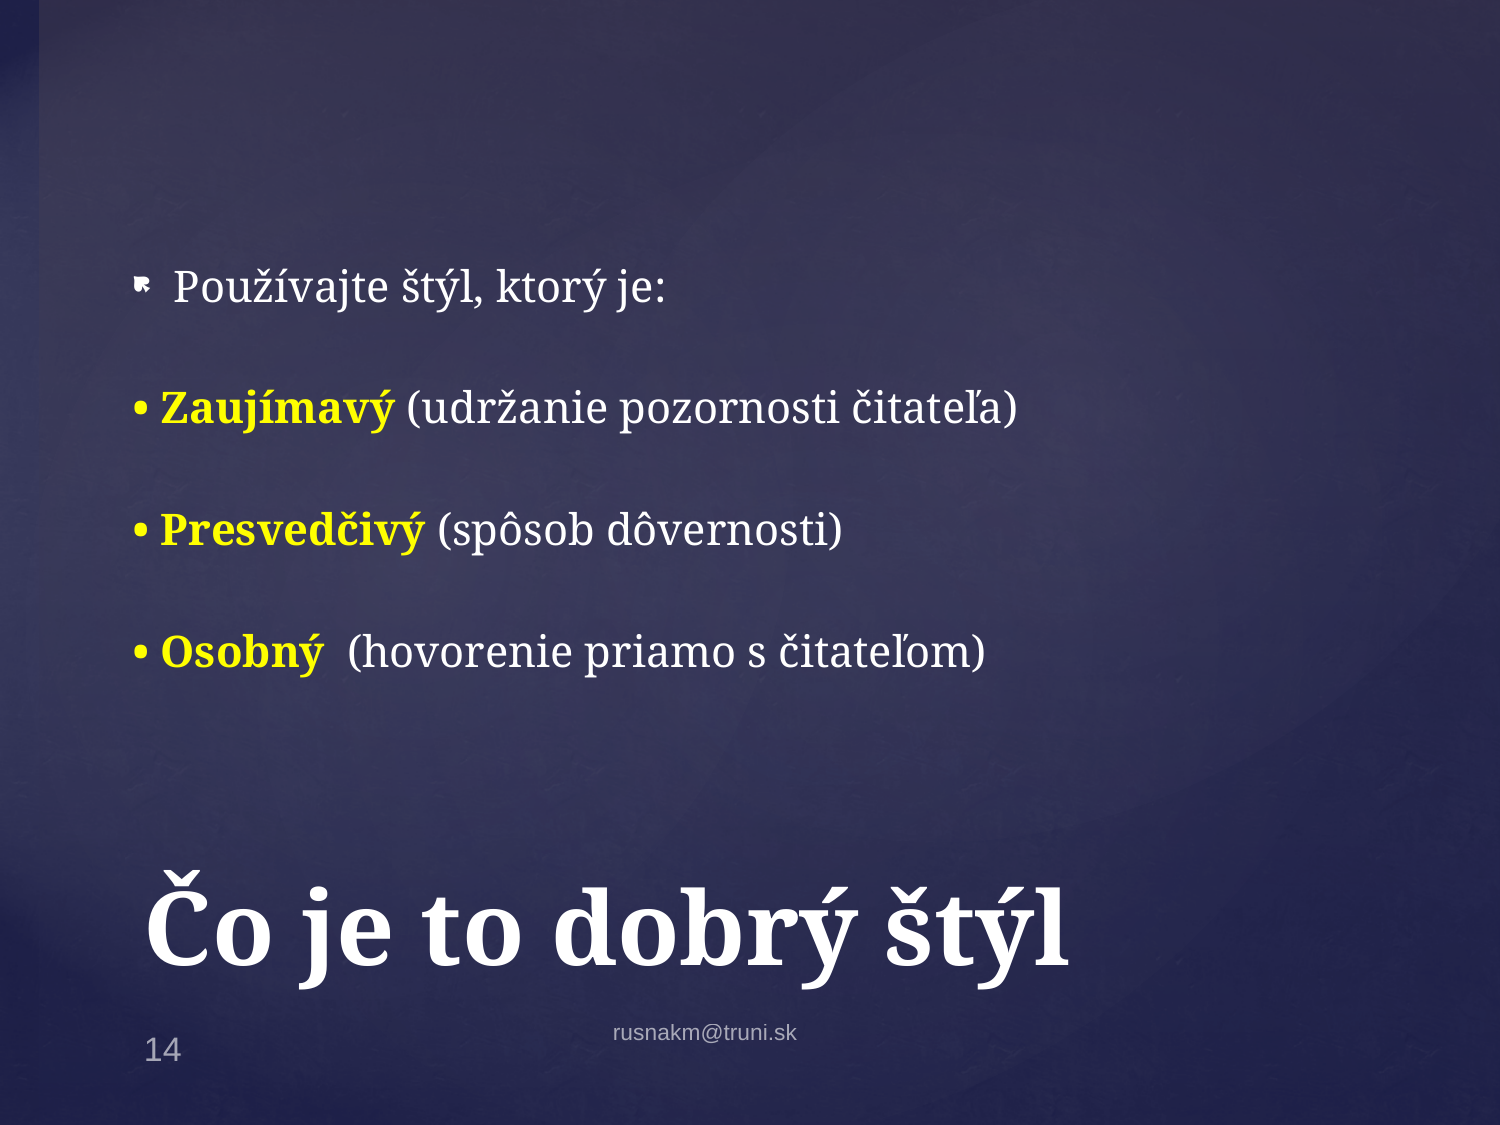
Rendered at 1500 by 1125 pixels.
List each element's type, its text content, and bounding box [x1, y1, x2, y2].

title Čo je to dobrý štýl [127, 844, 1365, 995]
footer rusnakm@truni.sk [596, 1009, 932, 1070]
slide_number 14 [127, 1018, 250, 1070]
list Používajte štýl, ktorý je: • Zaujímavý (udržanie pozornosti čitateľa) • Presvedčivý (spôsob dôvernosti) • Osobný (hovorenie priamo s čitateľom) [112, 112, 1350, 823]
